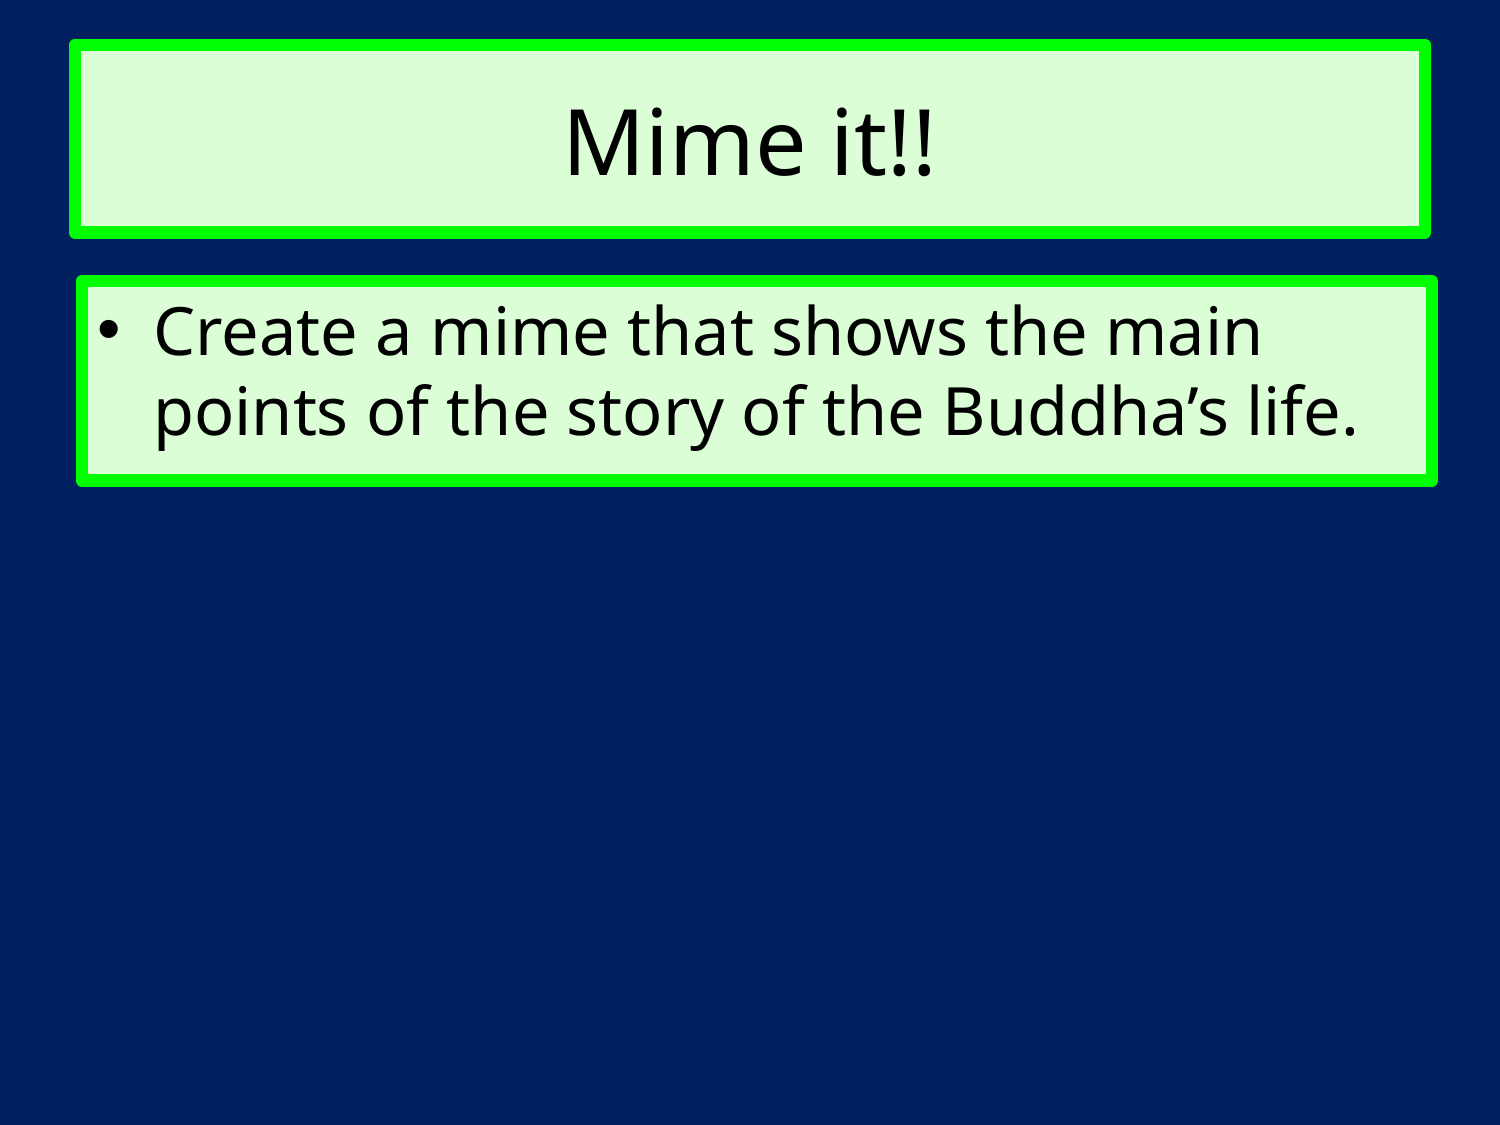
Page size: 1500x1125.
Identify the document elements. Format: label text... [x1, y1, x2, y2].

title Mime it!! [69, 39, 1431, 239]
list Create a mime that shows the main points of the story of the Buddha’s life. [76, 275, 1438, 487]
